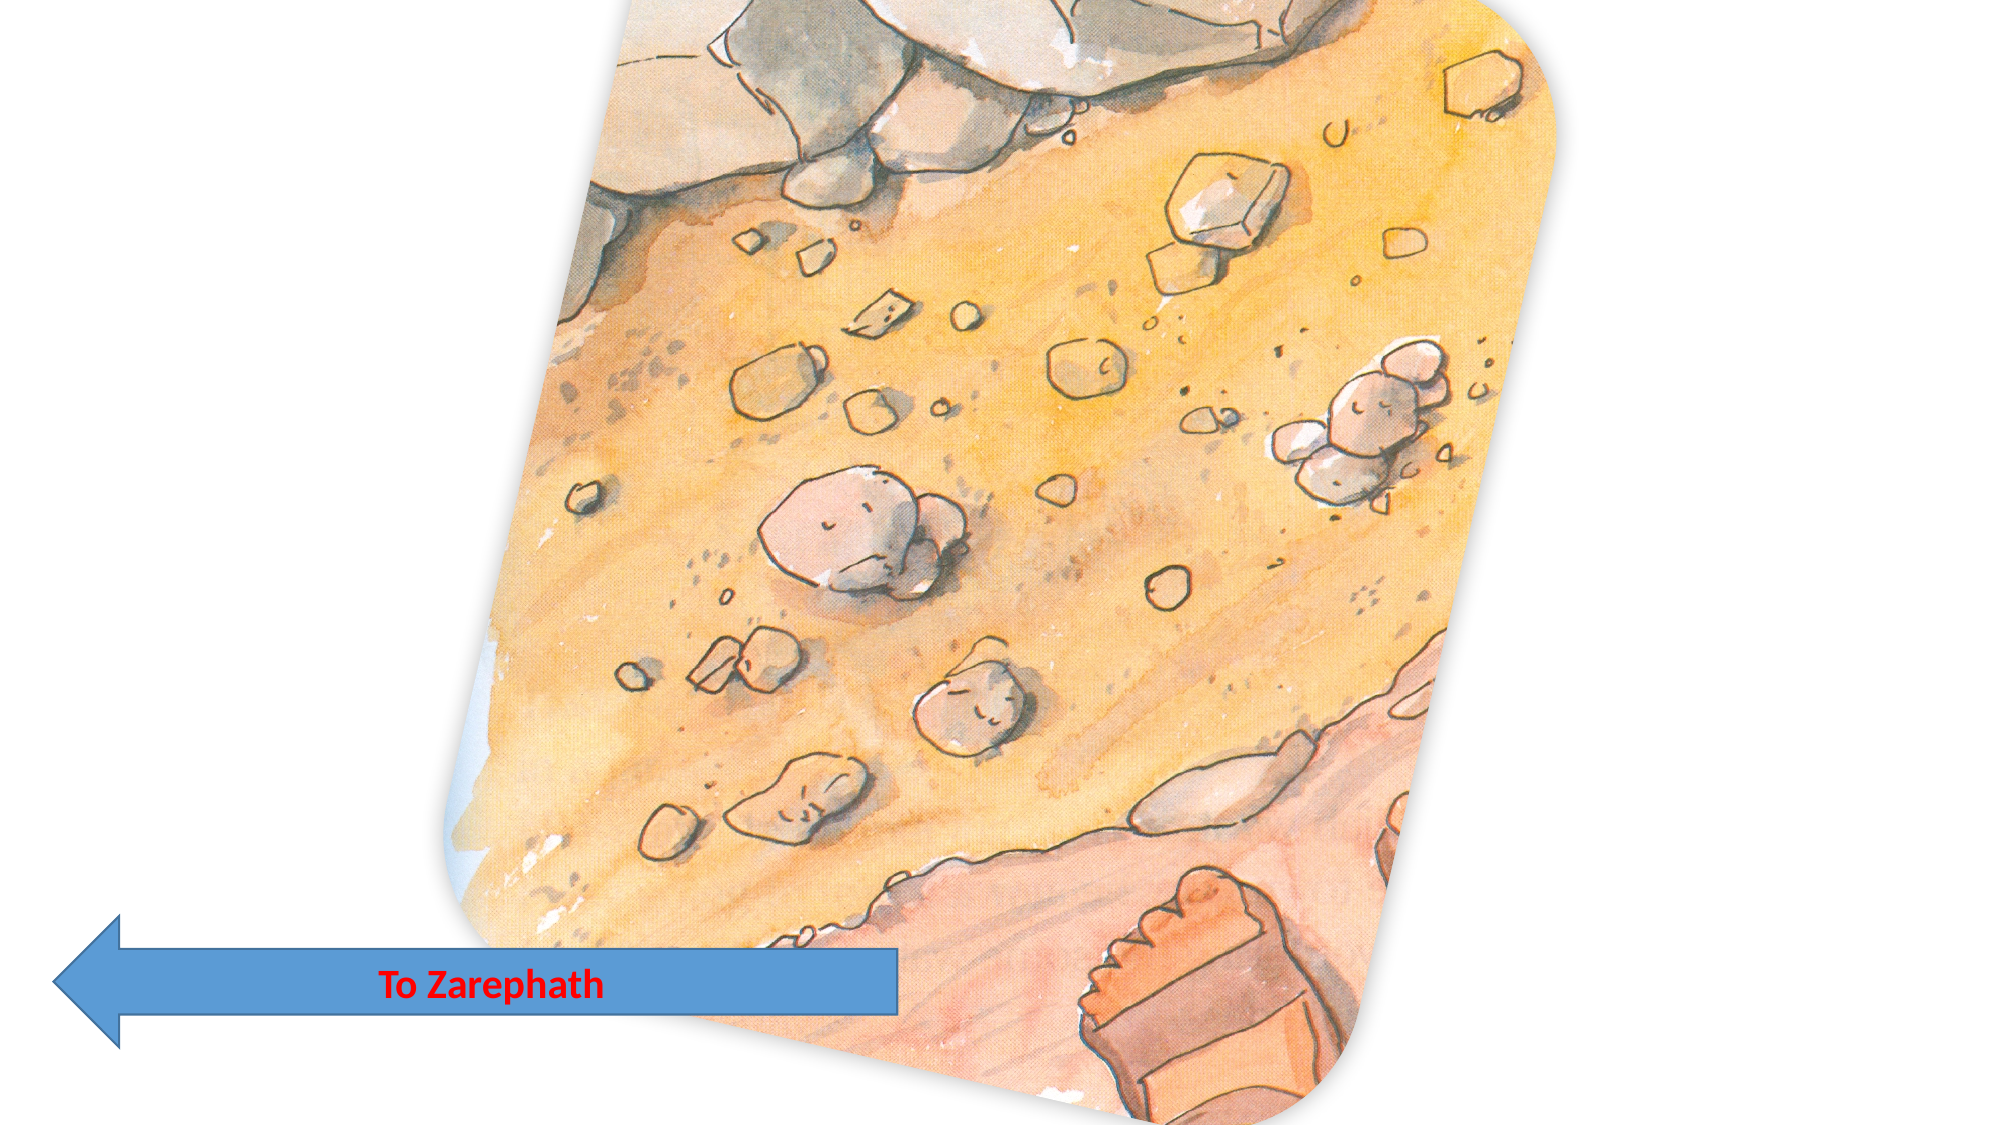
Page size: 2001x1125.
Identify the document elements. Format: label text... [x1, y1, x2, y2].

picture [443, 0, 1557, 1125]
text_box To Zarephath [52, 913, 532, 1050]
